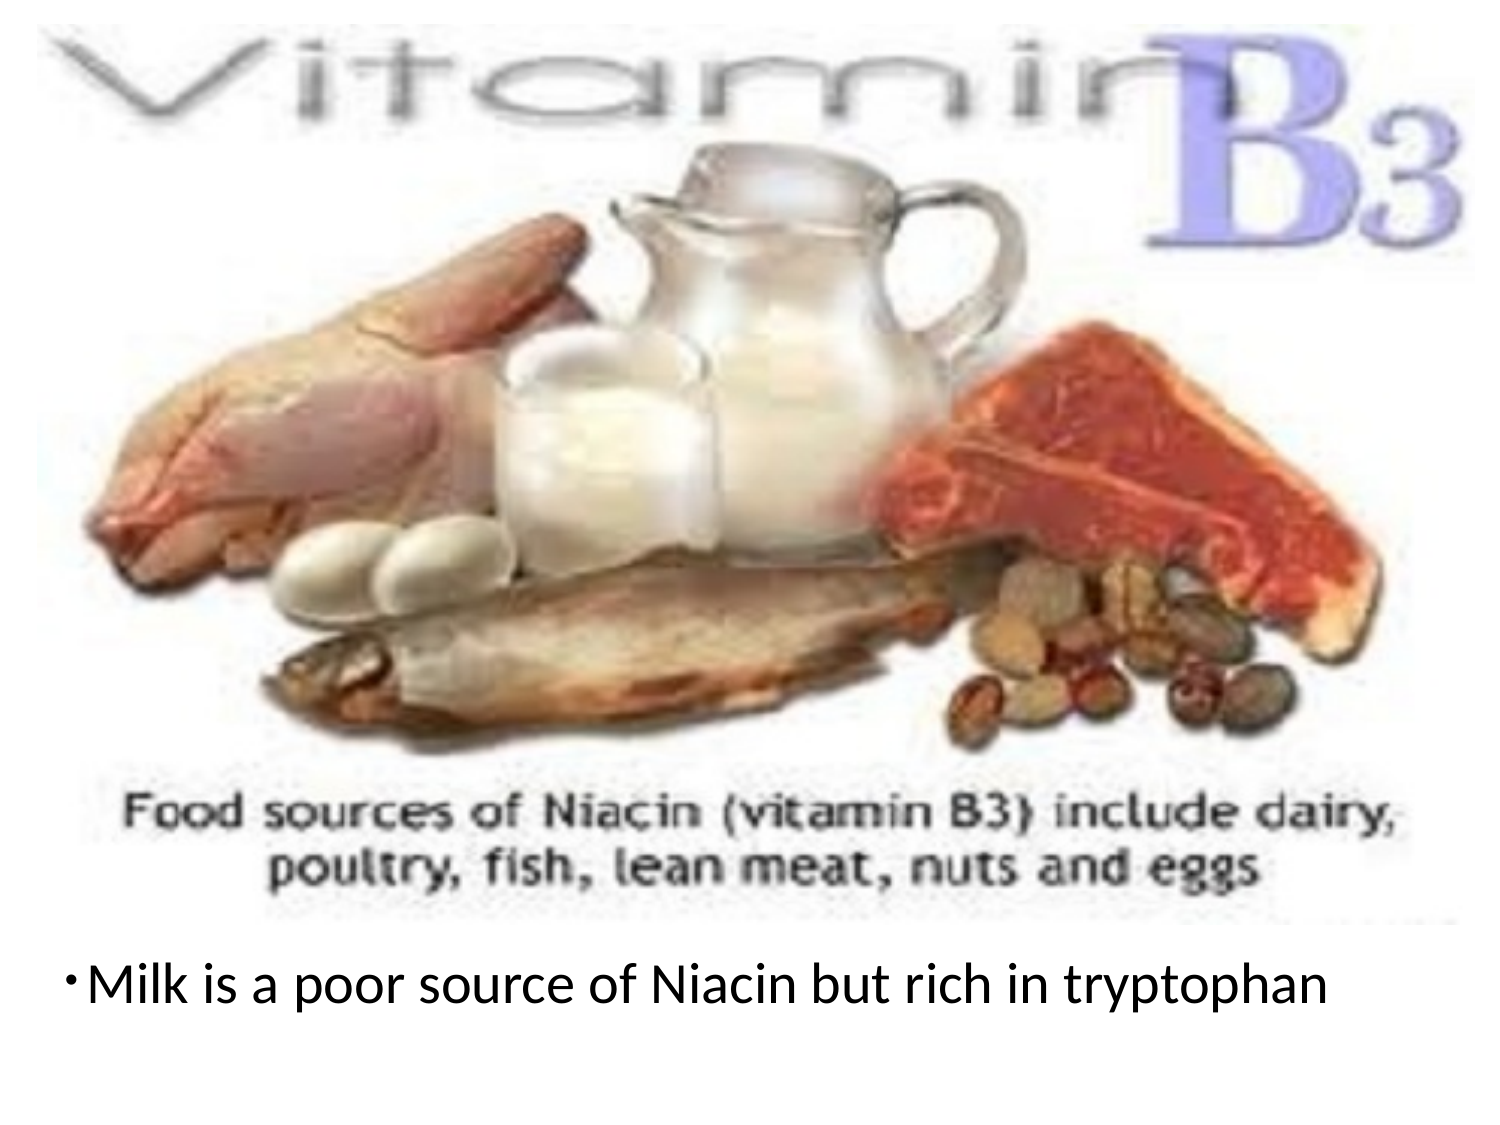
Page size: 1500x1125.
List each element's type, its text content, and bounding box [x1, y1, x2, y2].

picture [37, 24, 1476, 926]
text_box Milk is a poor source of Niacin but rich in tryptophan [50, 937, 1363, 1023]
